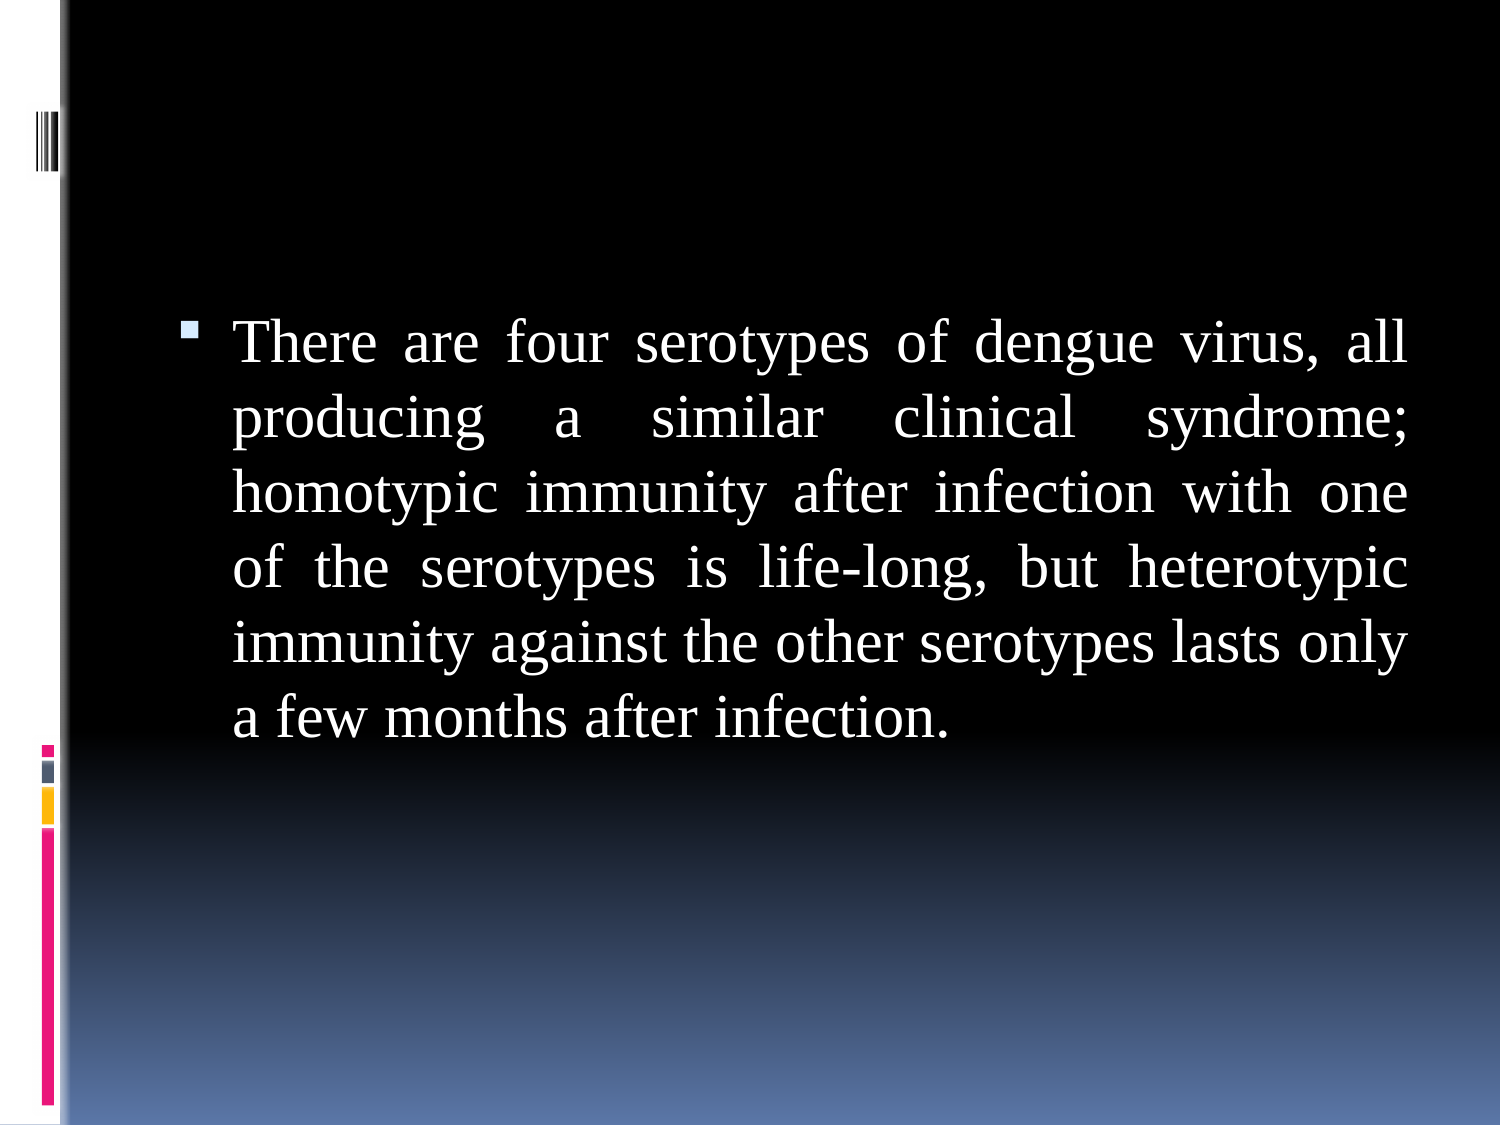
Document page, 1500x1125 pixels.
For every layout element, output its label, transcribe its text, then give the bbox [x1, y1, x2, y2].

list There are four serotypes of dengue virus, all producing a similar clinical syndrome; homotypic immunity after infection with one of the serotypes is life-long, but heterotypic immunity against the other serotypes lasts only a few months after infection. [150, 292, 1425, 1043]
